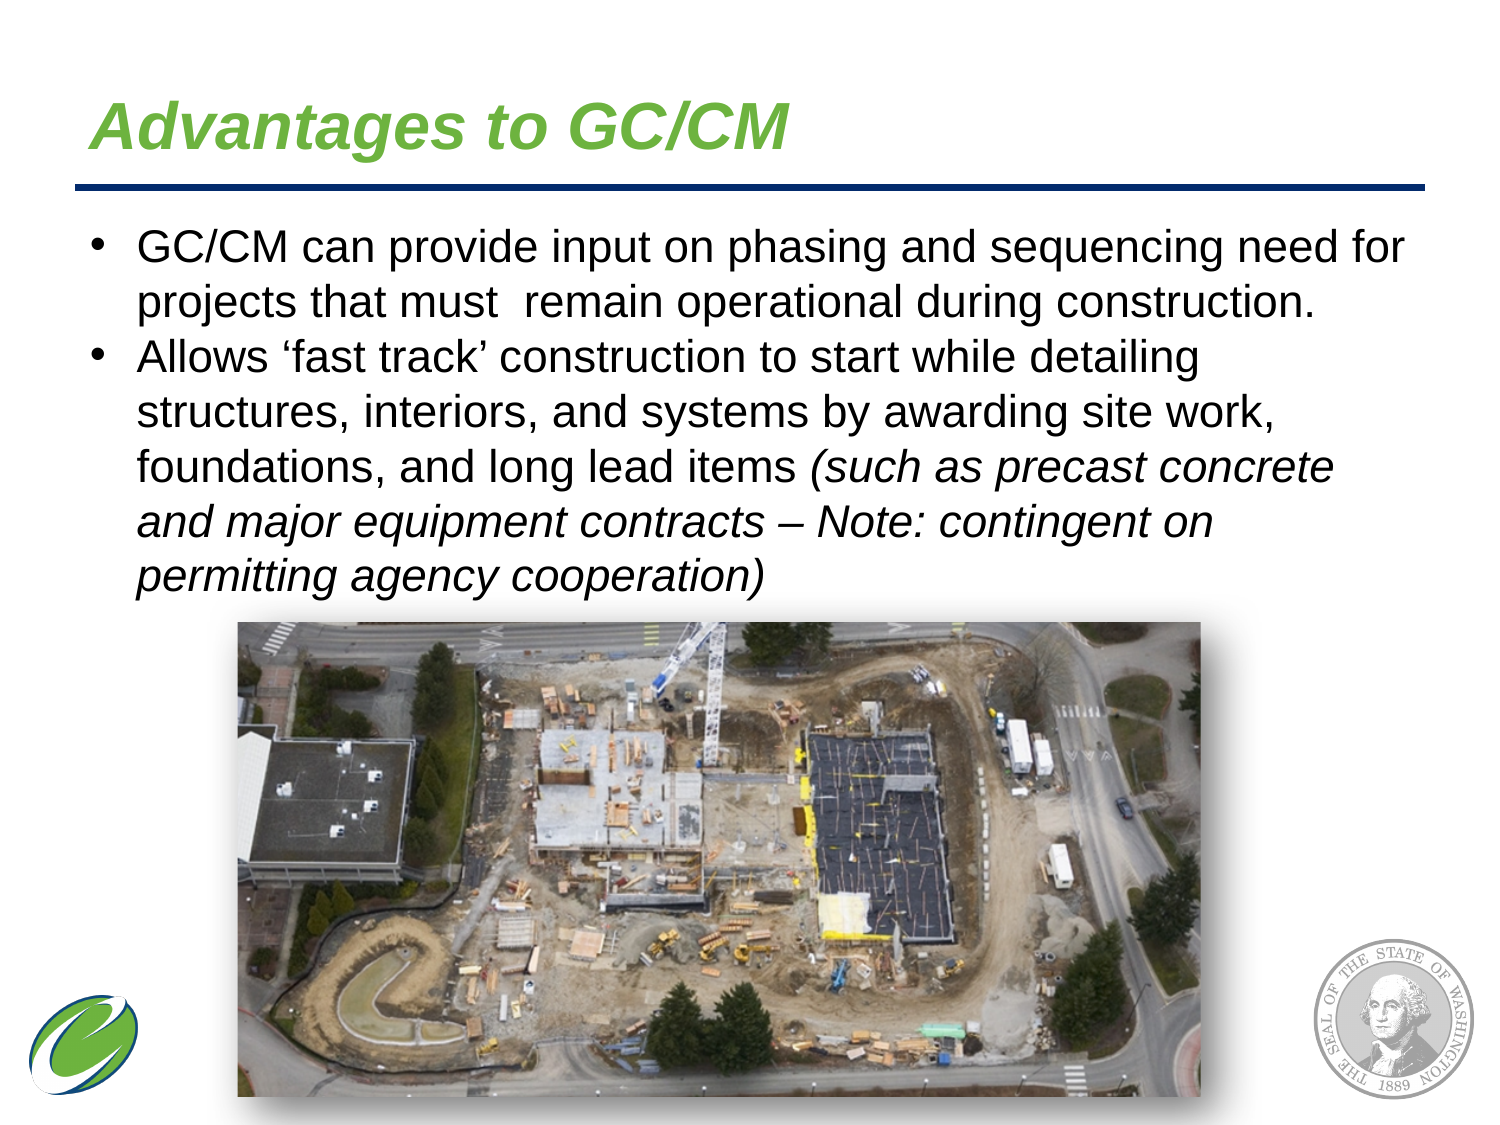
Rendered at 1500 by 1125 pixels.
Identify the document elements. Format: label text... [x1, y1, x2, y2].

text_box GC/CM can provide input on phasing and sequencing need for projects that must remain operational during construction. Allows ‘fast track’ construction to start while detailing structures, interiors, and systems by awarding site work, foundations, and long lead items (such as precast concrete and major equipment contracts – Note: contingent on permitting agency cooperation) [74, 208, 1425, 609]
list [237, 621, 1201, 1097]
picture [1312, 937, 1475, 1100]
title Advantages to GC/CM [75, 75, 1425, 188]
picture [29, 995, 138, 1095]
